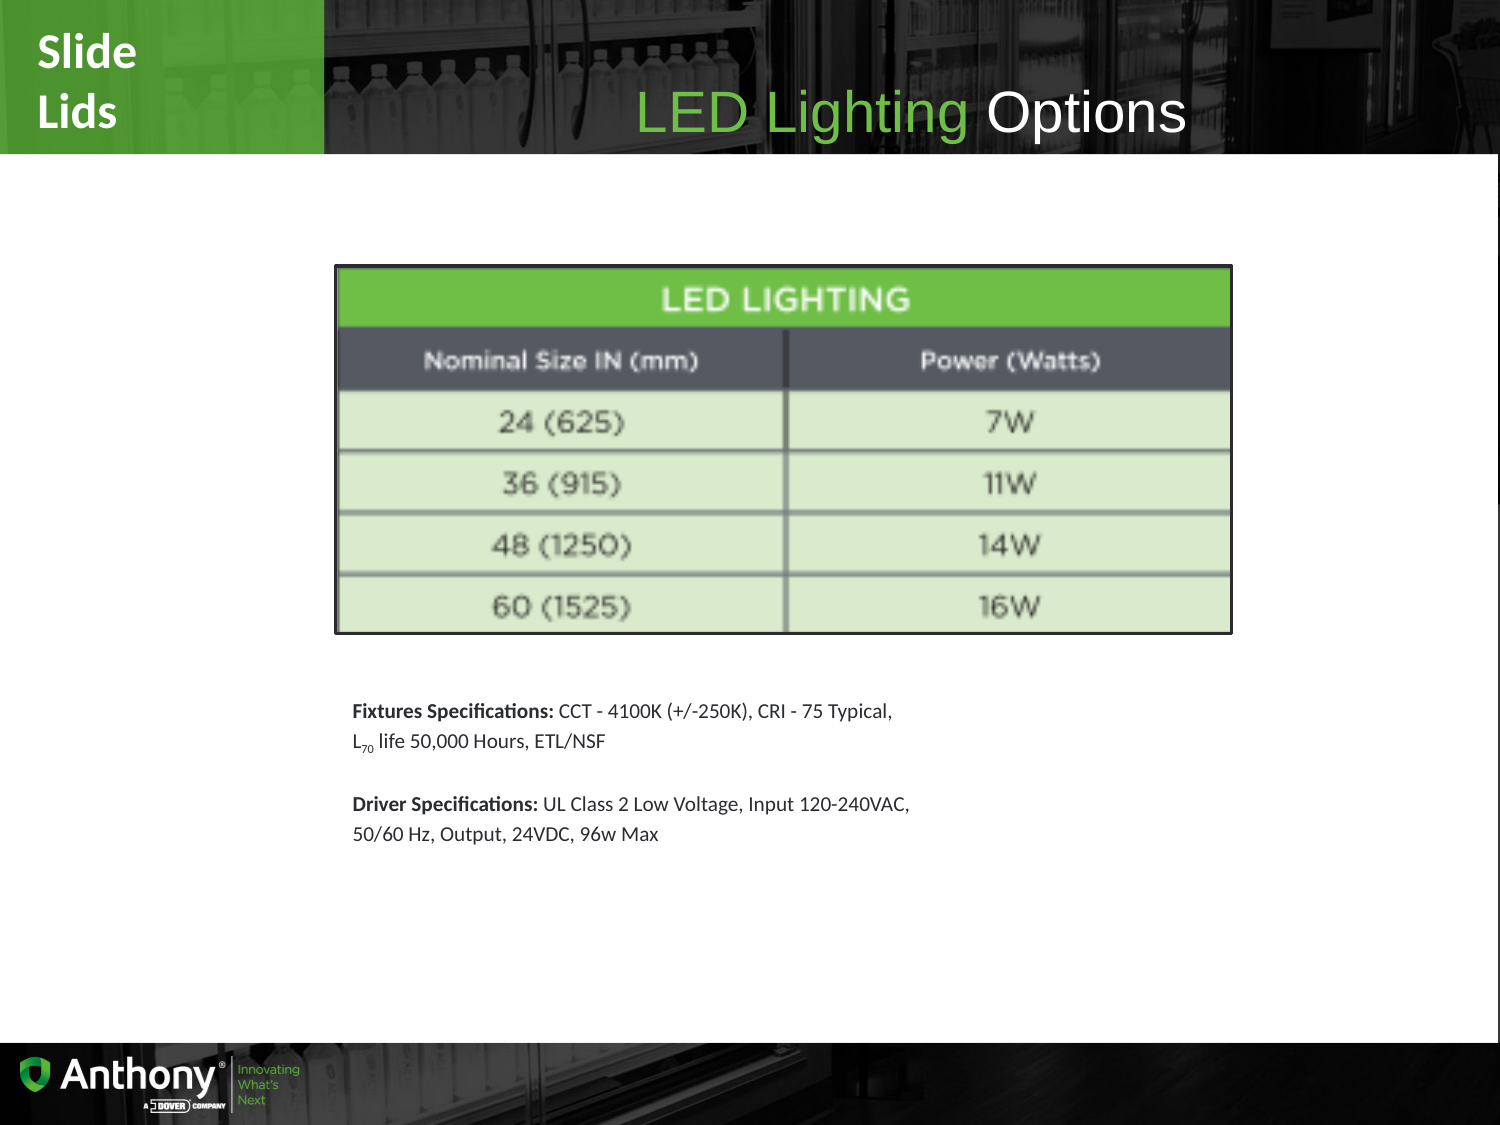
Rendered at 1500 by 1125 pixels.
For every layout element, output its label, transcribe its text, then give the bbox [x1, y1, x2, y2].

list Fixtures Specifications: CCT - 4100K (+/-250K), CRI - 75 Typical, L70 life 50,000 Hours, ETL/NSF Driver Specifications: UL Class 2 Low Voltage, Input 120-240VAC, 50/60 Hz, Output, 24VDC, 96w Max [337, 672, 1479, 858]
text_box Slide Lids [22, 11, 164, 146]
title LED Lighting Options [323, 62, 1500, 155]
picture [0, 0, 1500, 1125]
